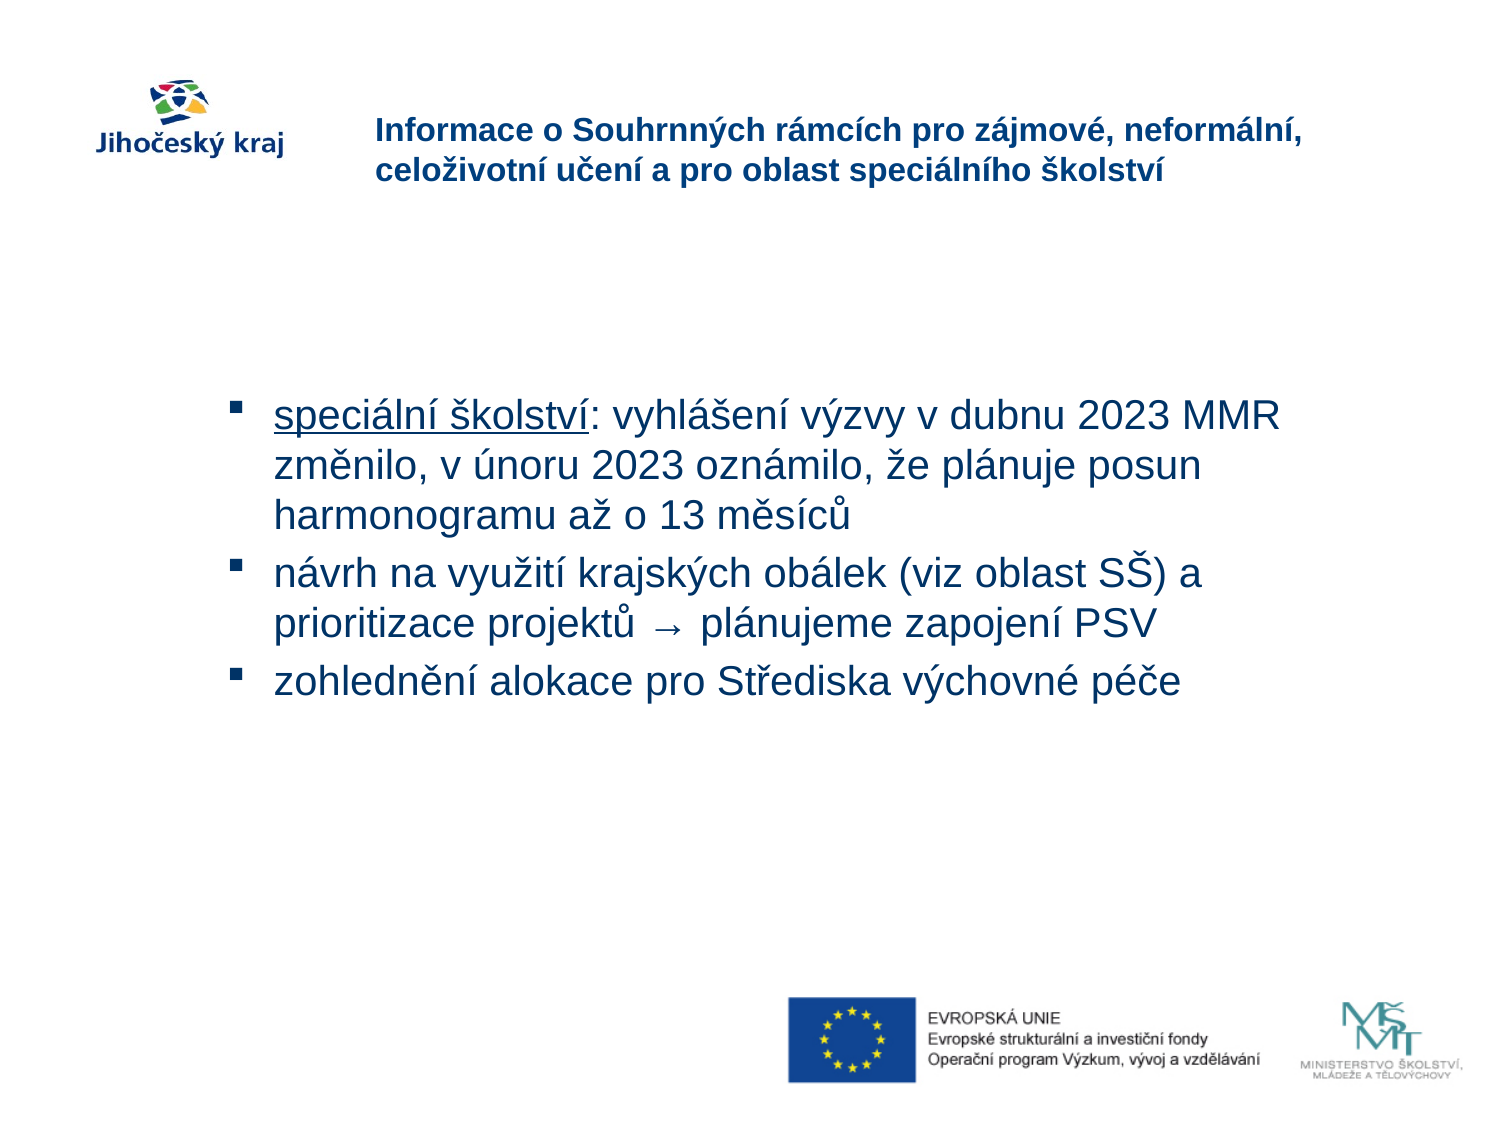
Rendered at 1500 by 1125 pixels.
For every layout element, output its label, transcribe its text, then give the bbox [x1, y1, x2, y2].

picture [743, 955, 1500, 1125]
picture [87, 74, 292, 162]
list speciální školství: vyhlášení výzvy v dubnu 2023 MMR změnilo, v únoru 2023 oznámilo, že plánuje posun harmonogramu až o 13 měsíců návrh na využití krajských obálek (viz oblast SŠ) a prioritizace projektů → plánujeme zapojení PSV zohlednění alokace pro Střediska výchovné péče [136, 241, 1387, 1081]
title Informace o Souhrnných rámcích pro zájmové, neformální, celoživotní učení a pro oblast speciálního školství [359, 54, 1392, 243]
